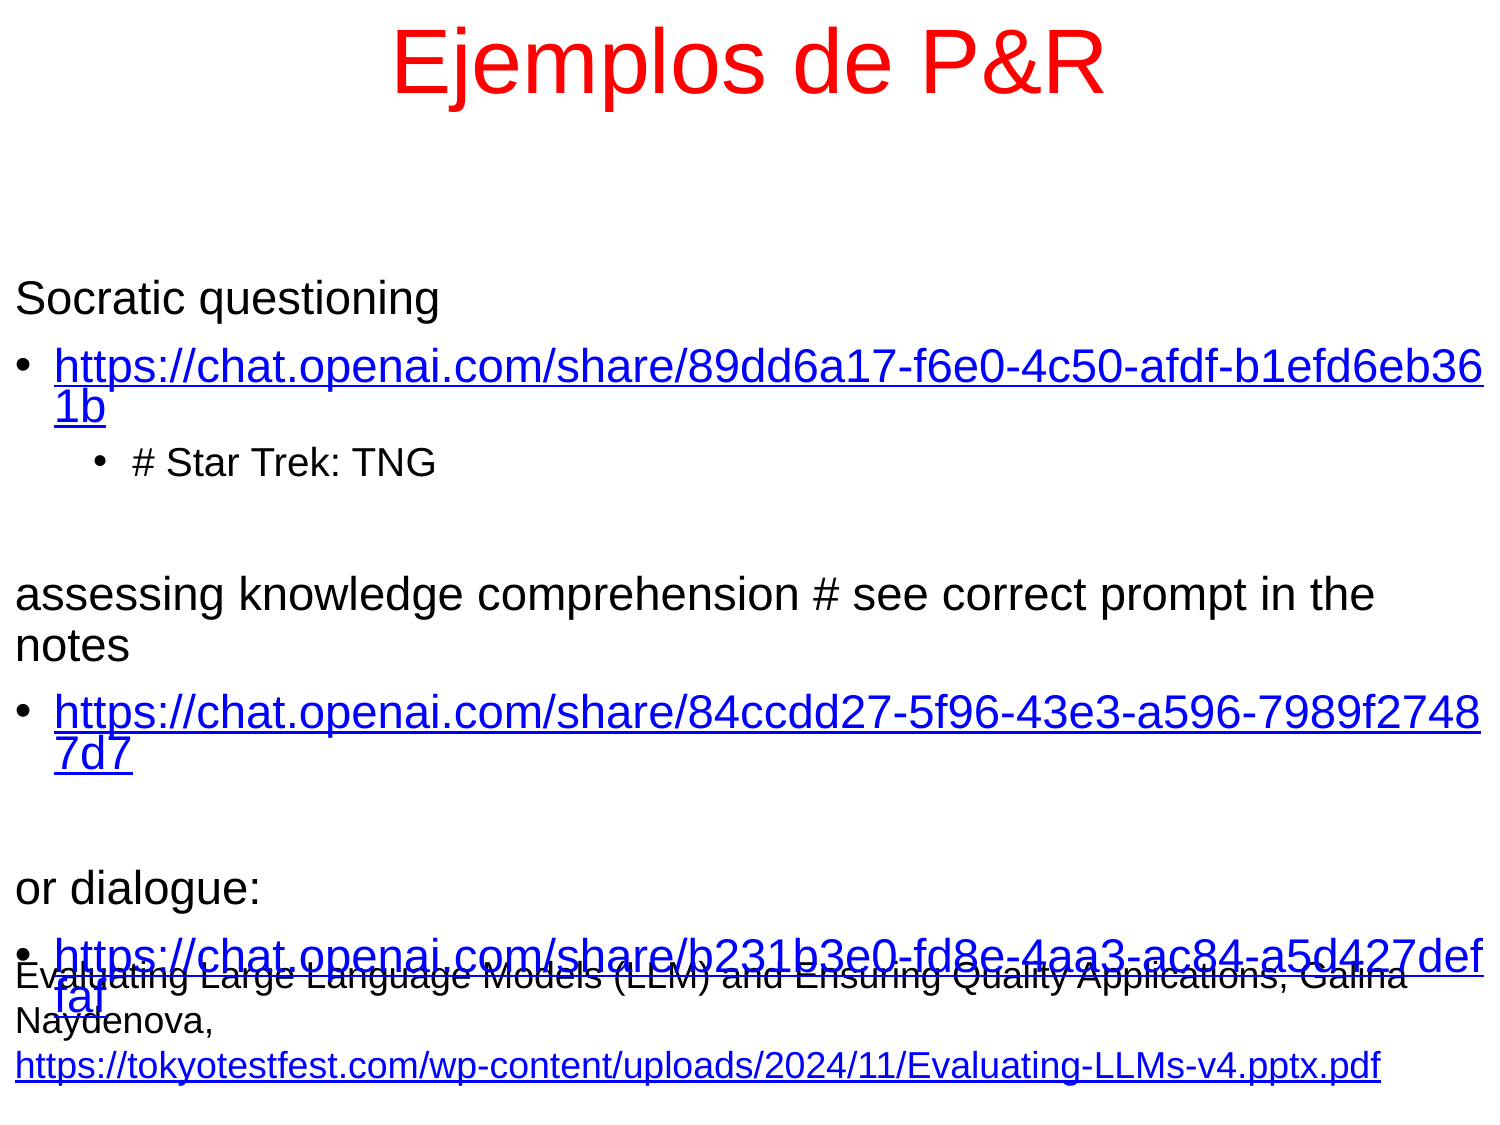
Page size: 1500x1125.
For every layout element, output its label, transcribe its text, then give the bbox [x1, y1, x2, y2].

title Ejemplos de P&R [0, 0, 1500, 129]
text_box Evaluating Large Language Models (LLM) and Ensuring Quality Applications, Galina Naydenova, https://tokyotestfest.com/wp-content/uploads/2024/11/Evaluating-LLMs-v4.pptx.pdf [0, 943, 1500, 1094]
text_box Socratic questioning https://chat.openai.com/share/89dd6a17-f6e0-4c50-afdf-b1efd6eb361b # Star Trek: TNG assessing knowledge comprehension # see correct prompt in the notes https://chat.openai.com/share/84ccdd27-5f96-43e3-a596-7989f27487d7 or dialogue: https://chat.openai.com/share/b231b3e0-fd8e-4aa3-ac84-a5d427deffaf [0, 193, 1500, 916]
